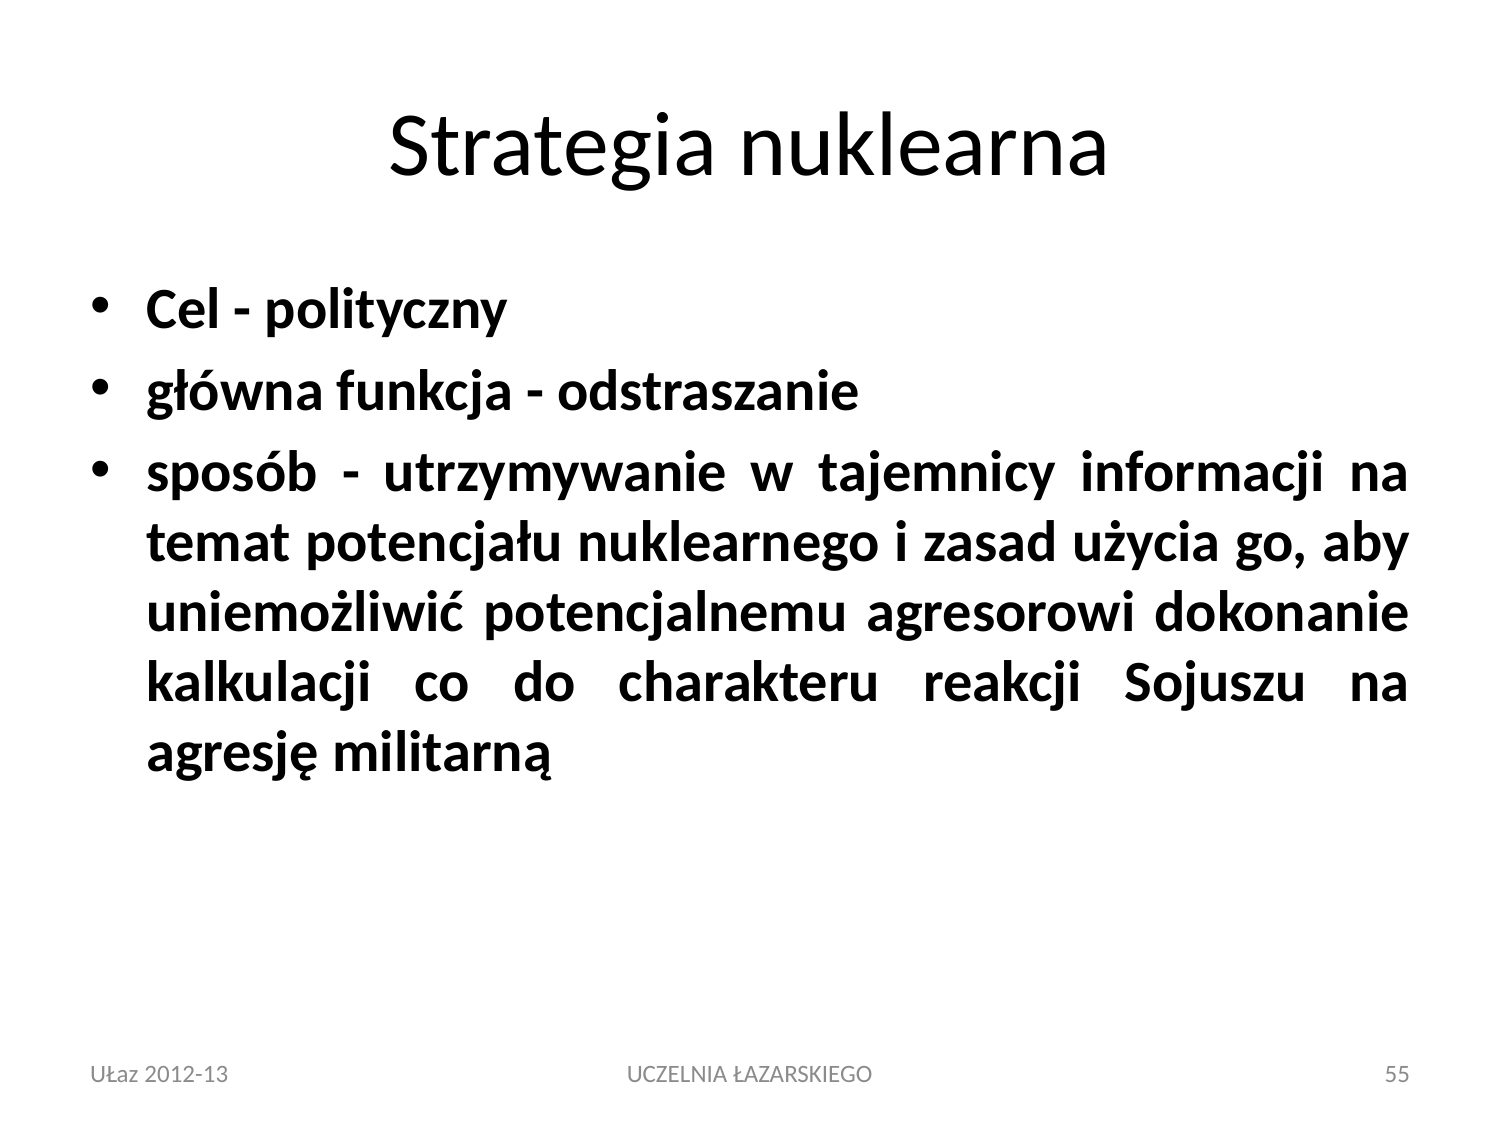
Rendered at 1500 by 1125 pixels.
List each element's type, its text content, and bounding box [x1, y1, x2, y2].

title Strategia nuklearna [75, 45, 1425, 233]
slide_number UŁaz 2012-13 [75, 1042, 425, 1103]
footer UCZELNIA ŁAZARSKIEGO [512, 1042, 988, 1103]
list Cel - polityczny główna funkcja - odstraszanie sposób - utrzymywanie w tajemnicy informacji na temat potencjału nuklearnego i zasad użycia go, aby uniemożliwić potencjalnemu agresorowi dokonanie kalkulacji co do charakteru reakcji Sojuszu na agresję militarną [75, 262, 1425, 1005]
slide_number 55 [1074, 1042, 1425, 1103]
